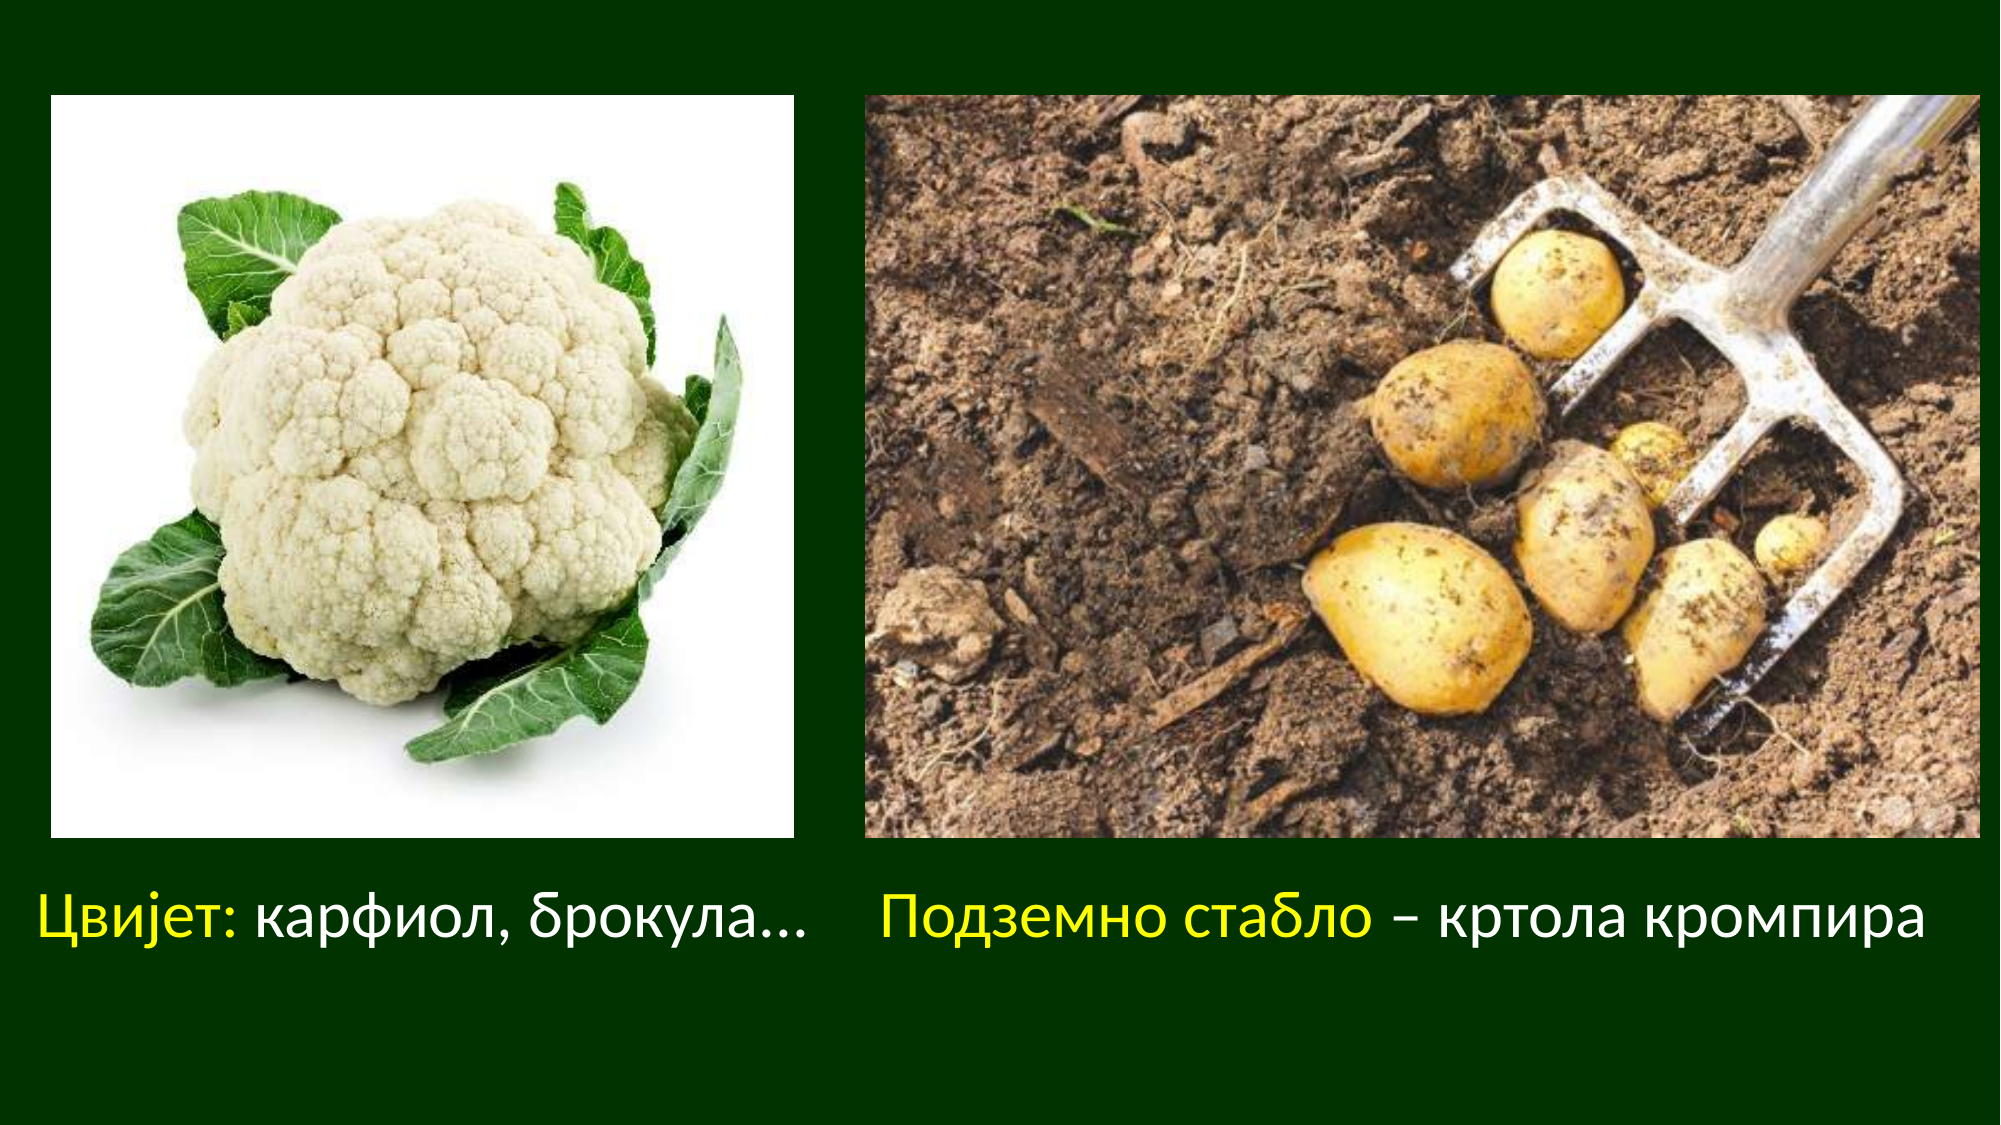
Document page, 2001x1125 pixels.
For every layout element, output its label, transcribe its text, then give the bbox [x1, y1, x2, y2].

text_box Подземно стабло – кртола кромпира [865, 863, 1980, 958]
picture [51, 94, 794, 838]
picture [865, 94, 1980, 838]
text_box Цвијет: карфиол, брокула... [21, 863, 865, 958]
